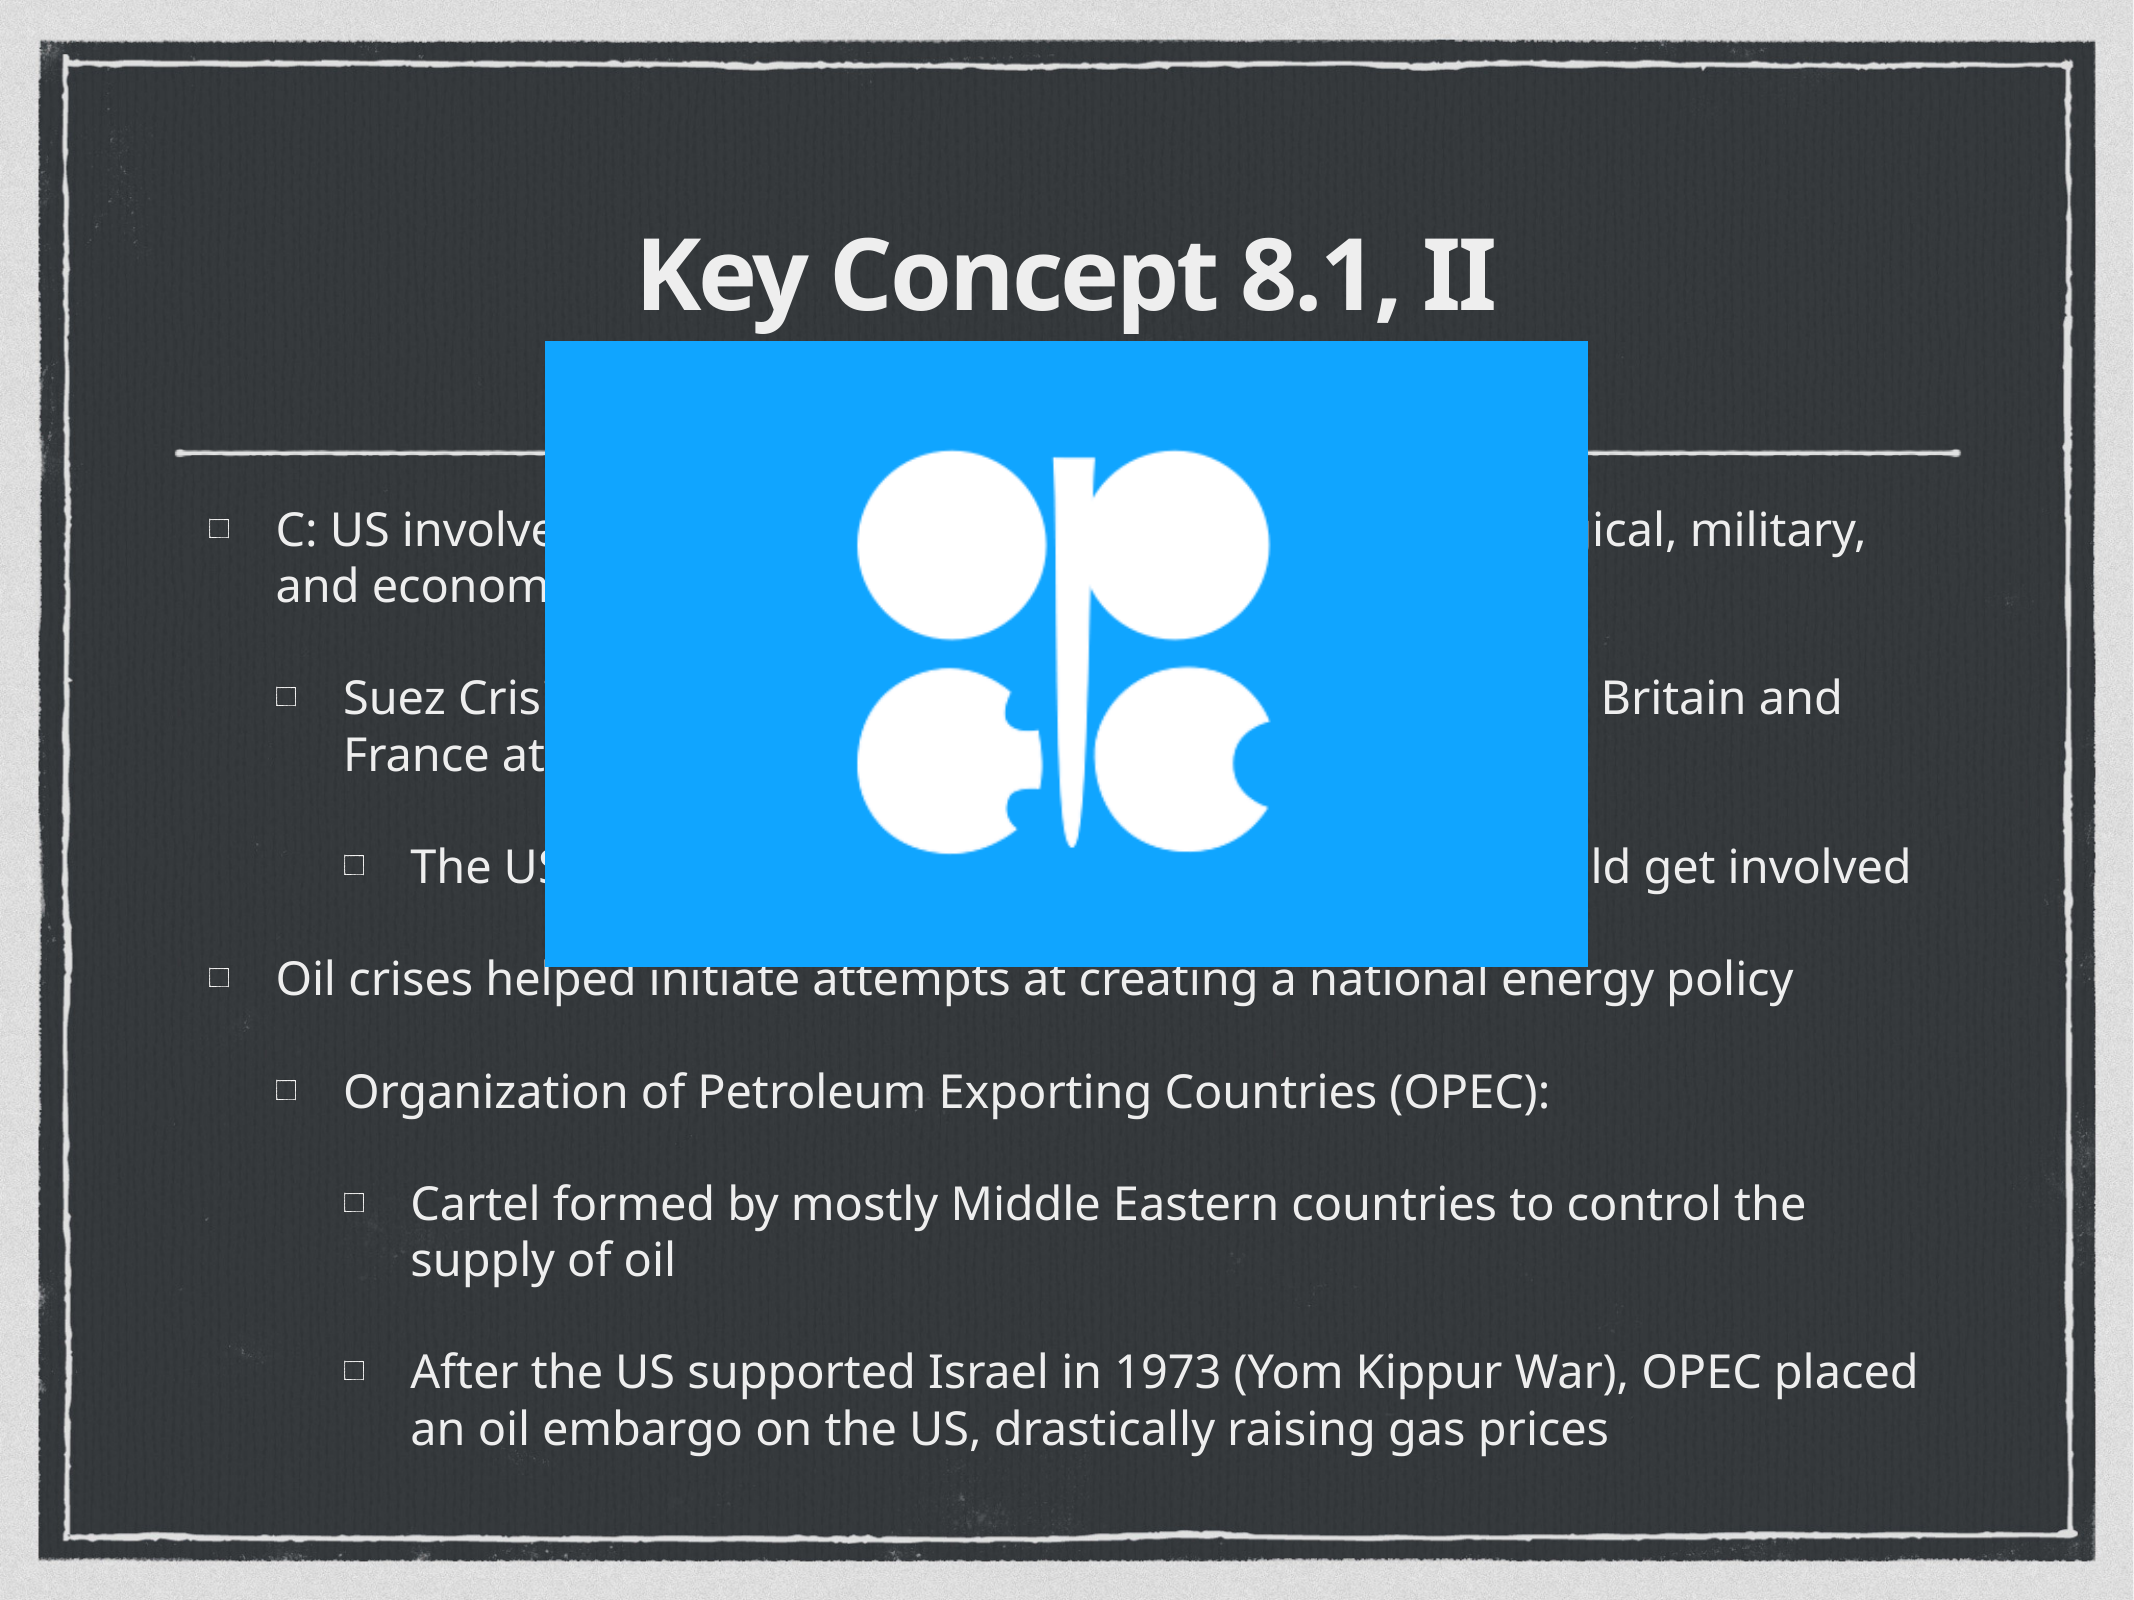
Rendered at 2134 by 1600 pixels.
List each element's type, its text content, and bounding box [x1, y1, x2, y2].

list C: US involvement in the Middle East was shaped by Ideological, military, and economic concerns Suez Crisis - Nasser of Egypt nationalized the Suez Canal, Britain and France attacked The US helped end the conflict -> fear the Soviets would get involved Oil crises helped initiate attempts at creating a national energy policy Organization of Petroleum Exporting Countries (OPEC): Cartel formed by mostly Middle Eastern countries to control the supply of oil After the US supported Israel in 1973 (Yom Kippur War), OPEC placed an oil embargo on the US, drastically raising gas prices [207, 480, 1926, 1474]
picture [0, 0, 2134, 1600]
title Key Concept 8.1, II [207, 114, 1926, 428]
